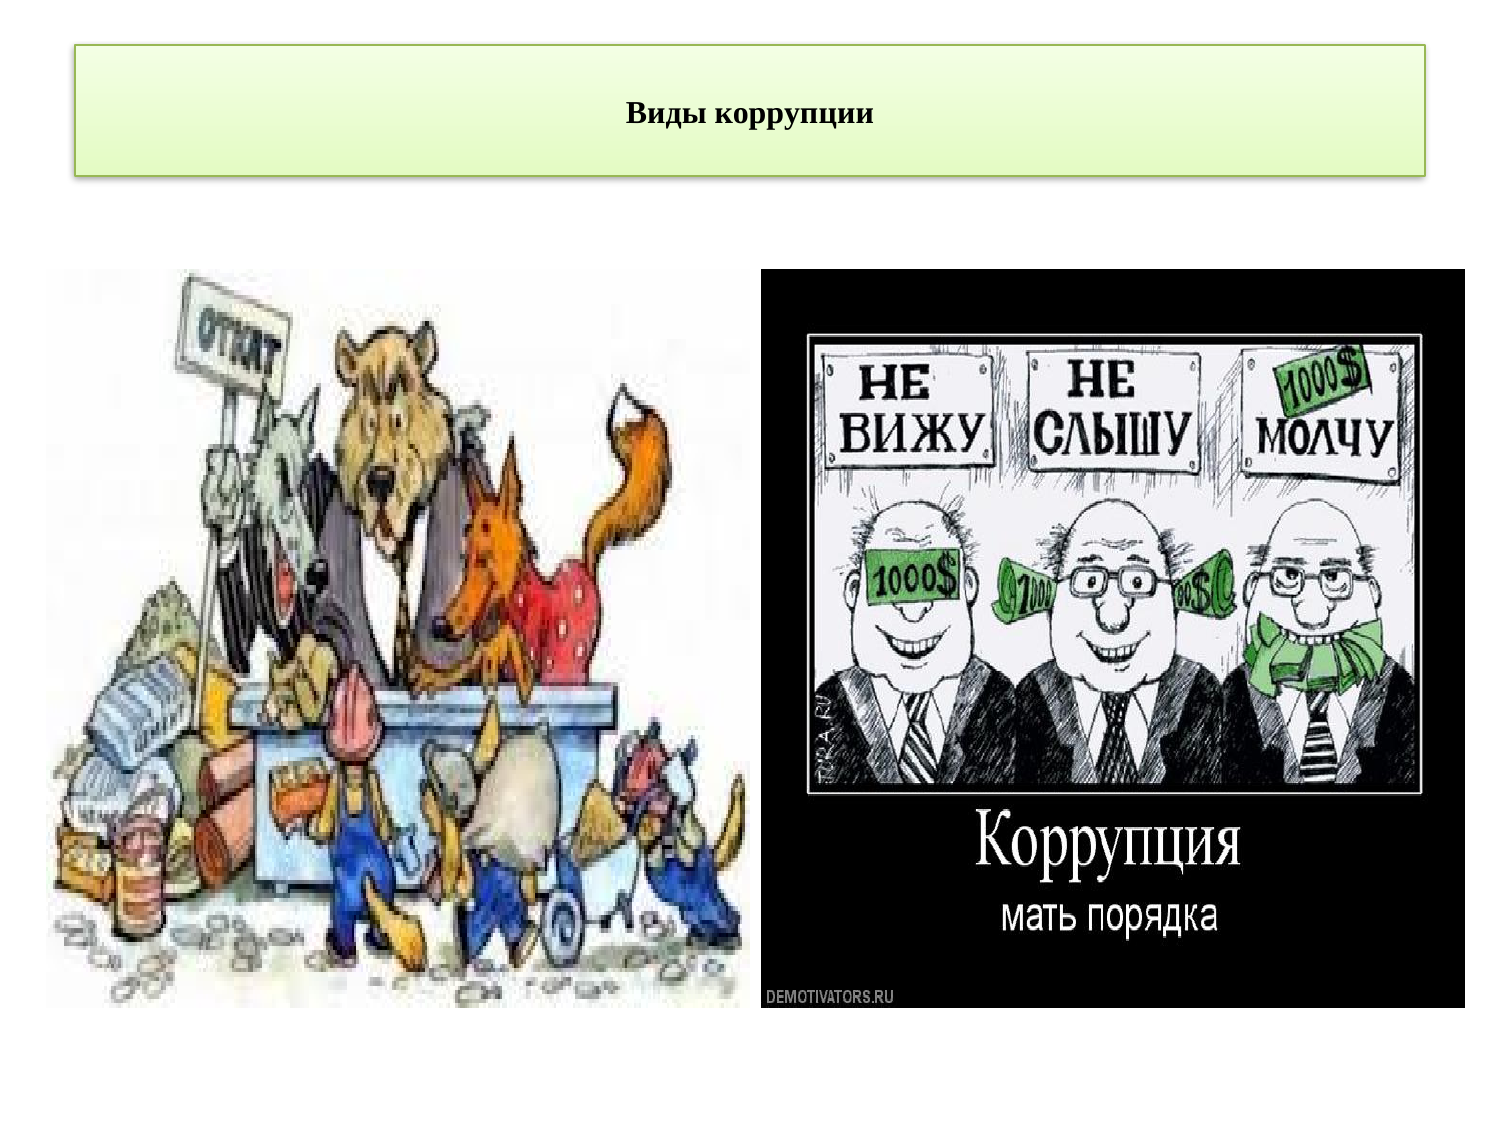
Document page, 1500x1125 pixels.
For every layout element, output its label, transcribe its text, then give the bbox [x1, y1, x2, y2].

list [46, 269, 751, 1008]
picture [761, 269, 1465, 1008]
title Виды коррупции [74, 44, 1426, 177]
